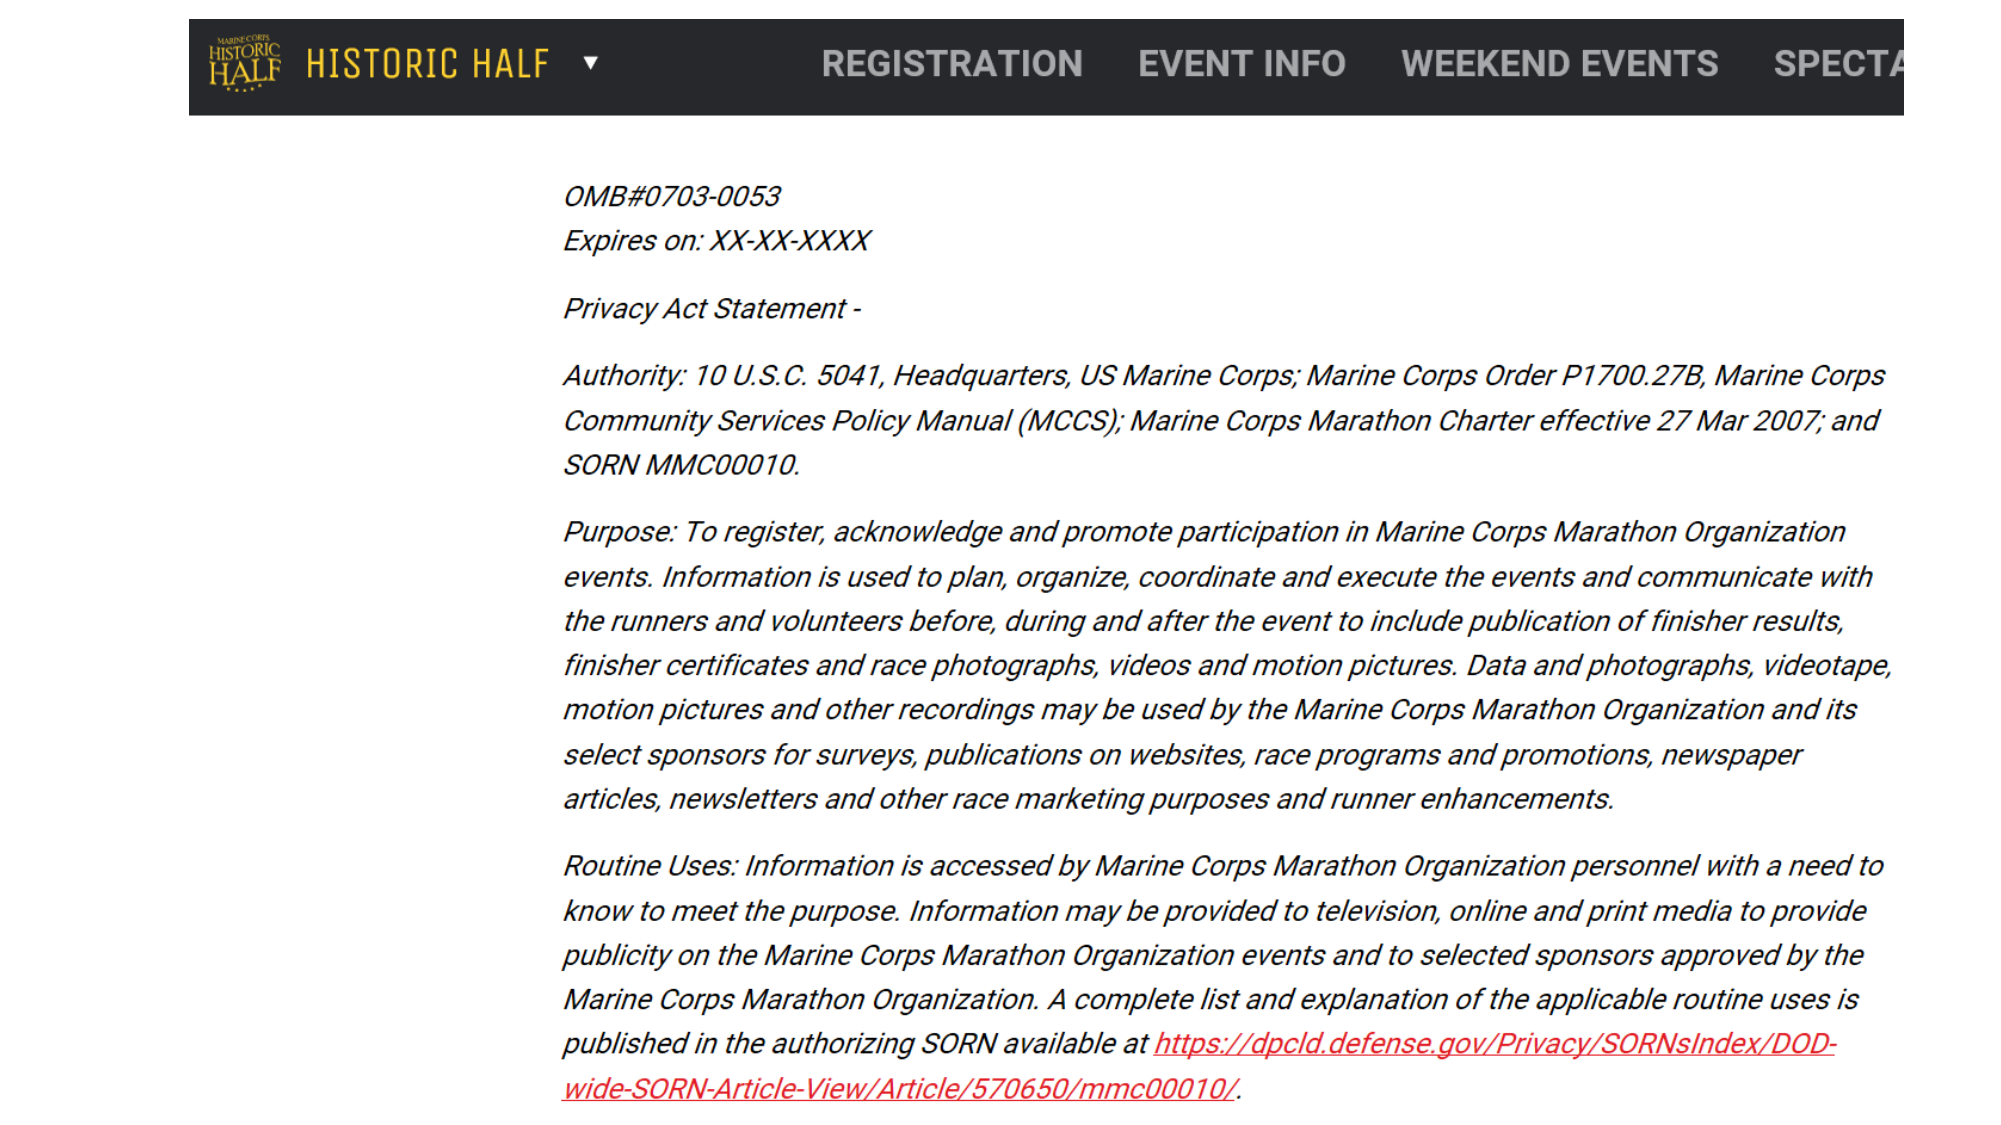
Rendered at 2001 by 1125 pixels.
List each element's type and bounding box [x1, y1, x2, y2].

picture [189, 19, 1905, 1125]
